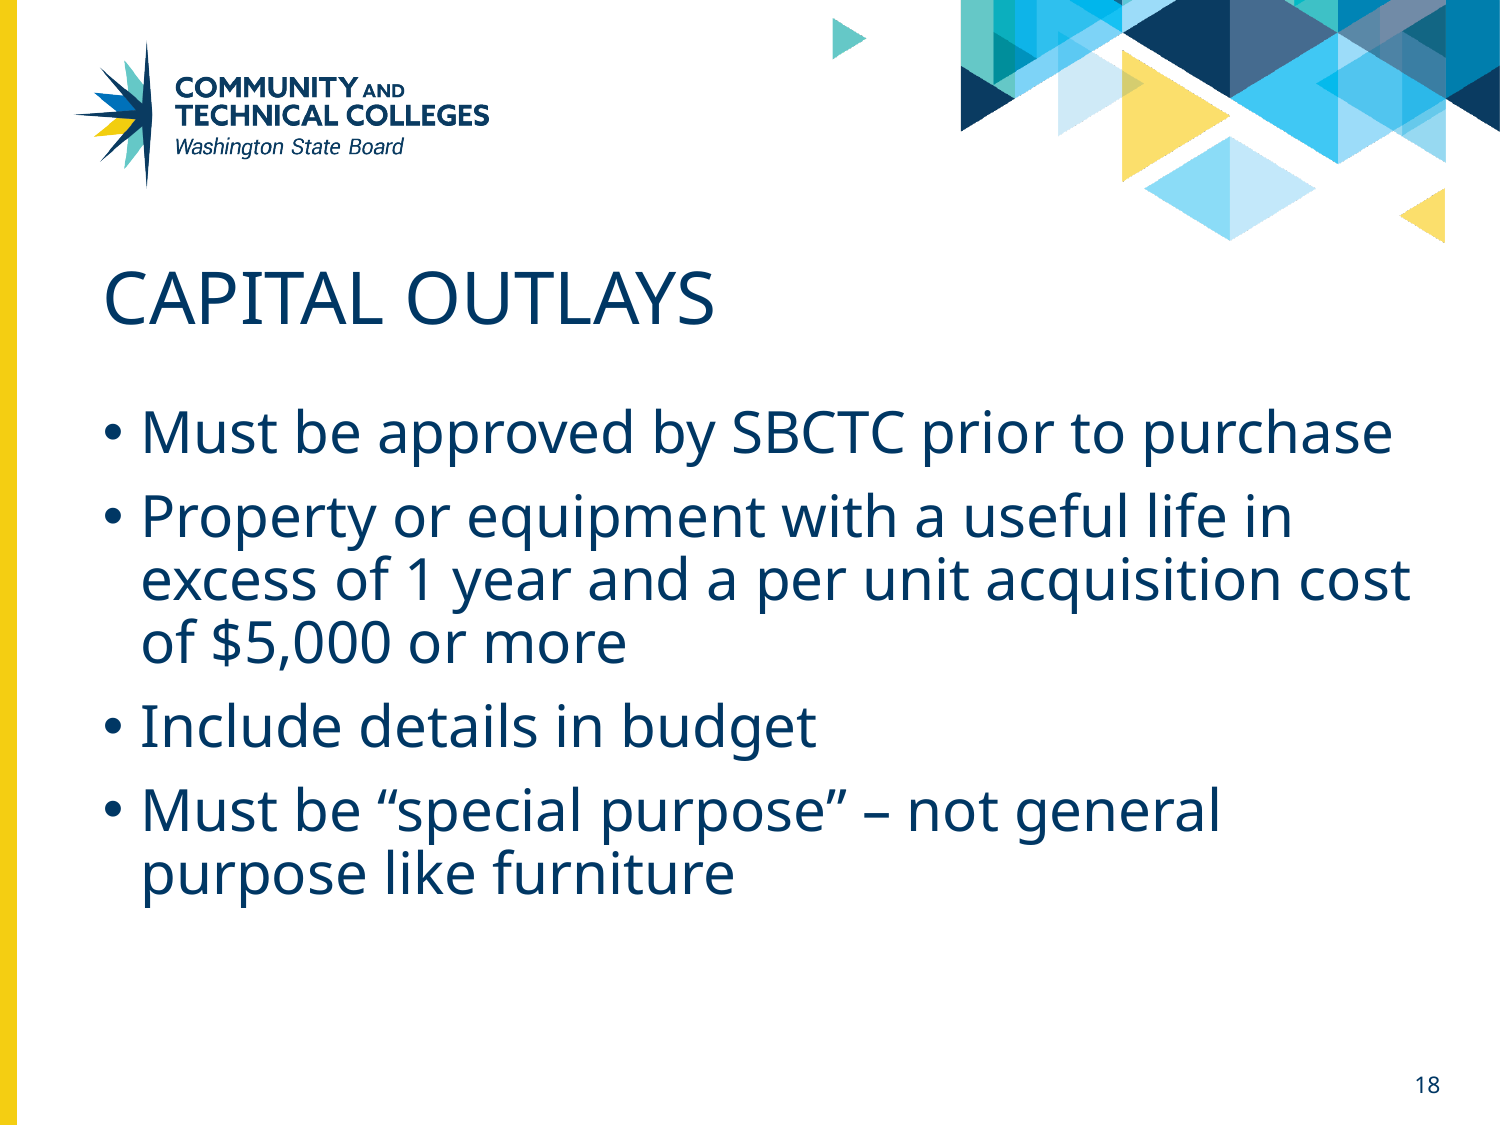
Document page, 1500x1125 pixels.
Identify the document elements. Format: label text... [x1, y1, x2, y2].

list Must be approved by SBCTC prior to purchase Property or equipment with a useful life in excess of 1 year and a per unit acquisition cost of $5,000 or more Include details in budget Must be “special purpose” – not general purpose like furniture [88, 396, 1456, 1013]
picture [17, 25, 557, 228]
title Capital Outlays [88, 254, 1456, 385]
picture [832, 0, 1500, 243]
slide_number 18 [1378, 1063, 1456, 1103]
